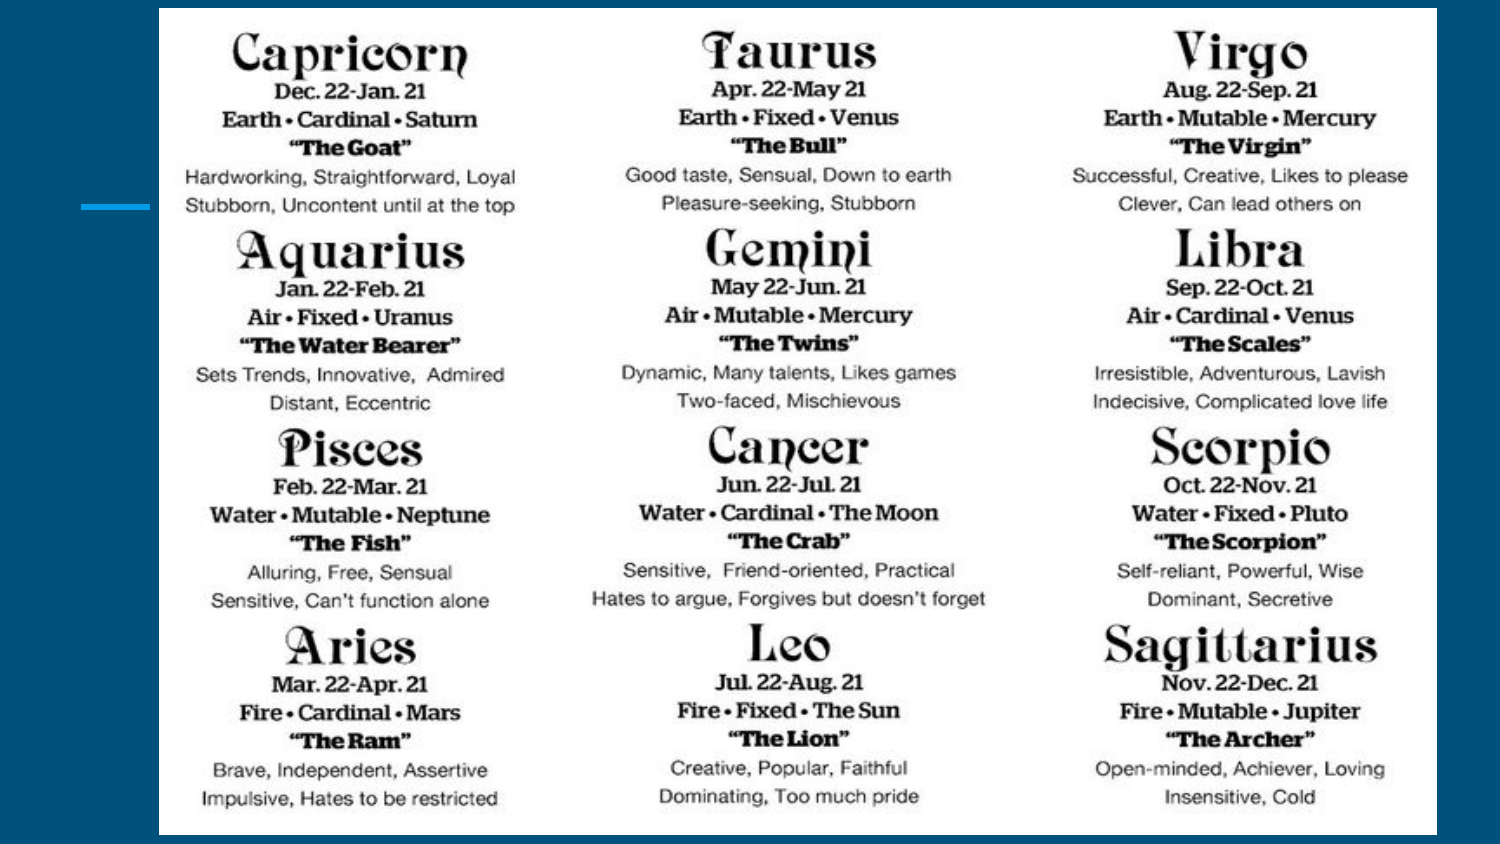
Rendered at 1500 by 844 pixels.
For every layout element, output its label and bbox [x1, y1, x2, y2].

picture [160, 9, 1436, 834]
